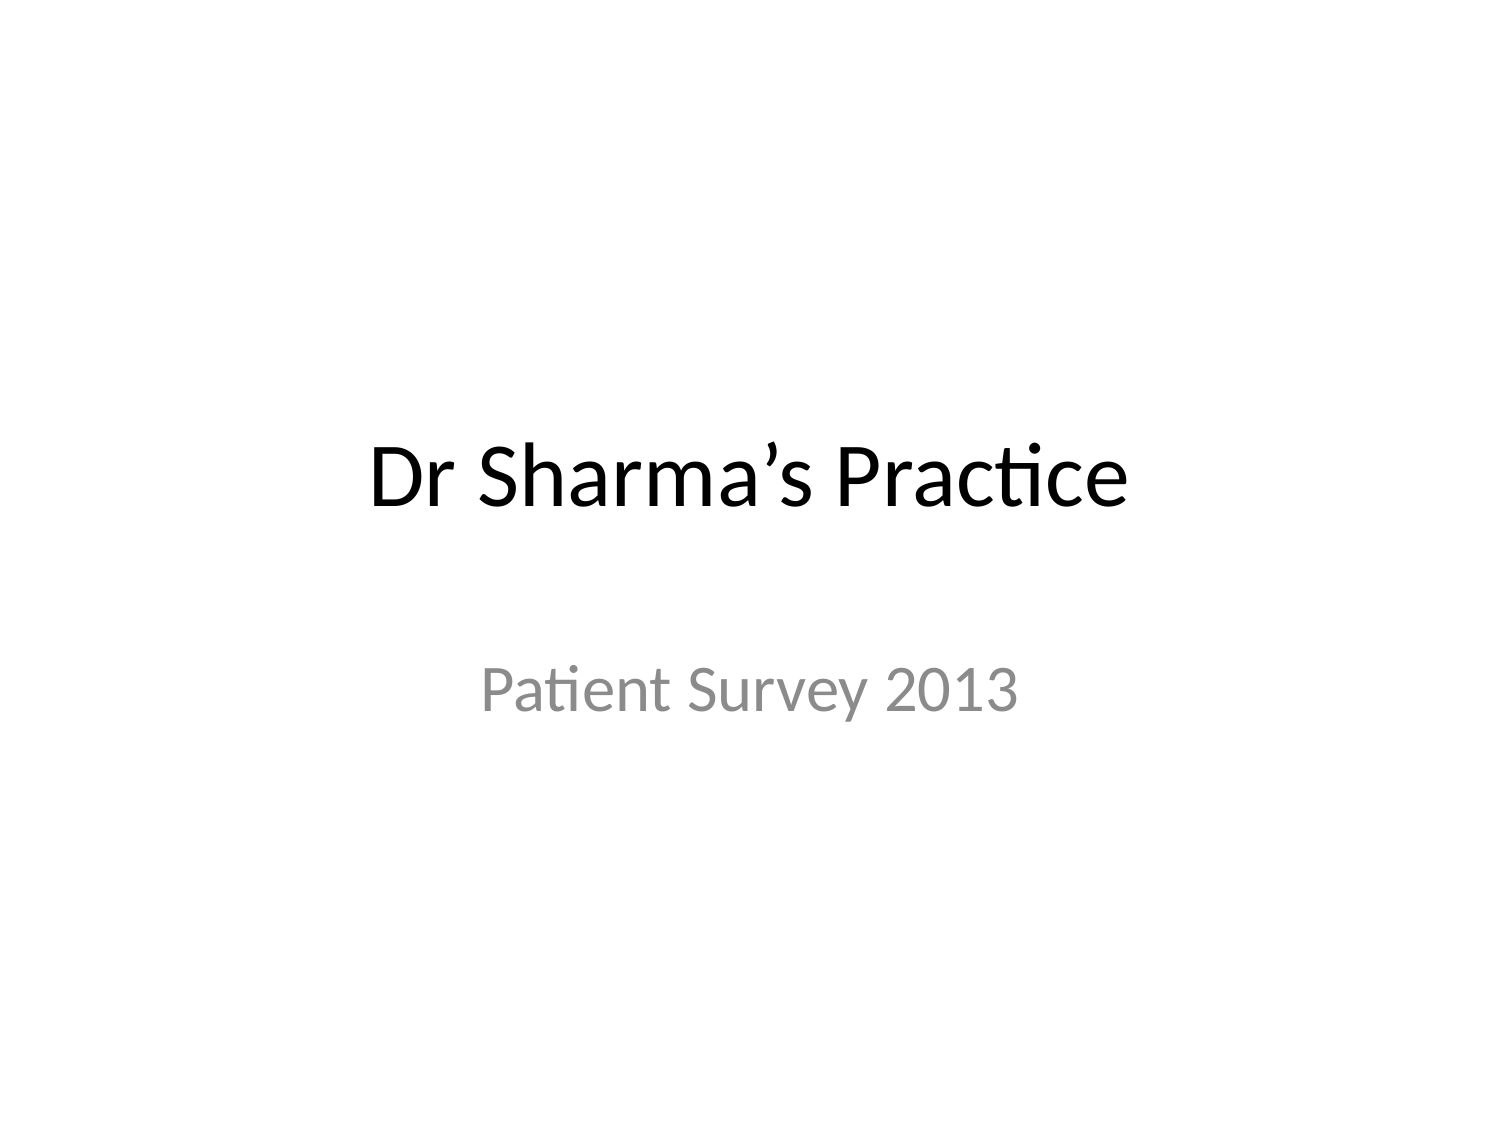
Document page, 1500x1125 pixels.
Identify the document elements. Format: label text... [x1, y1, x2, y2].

subtitle Patient Survey 2013 [225, 637, 1275, 925]
title Dr Sharma’s Practice [112, 349, 1388, 591]
